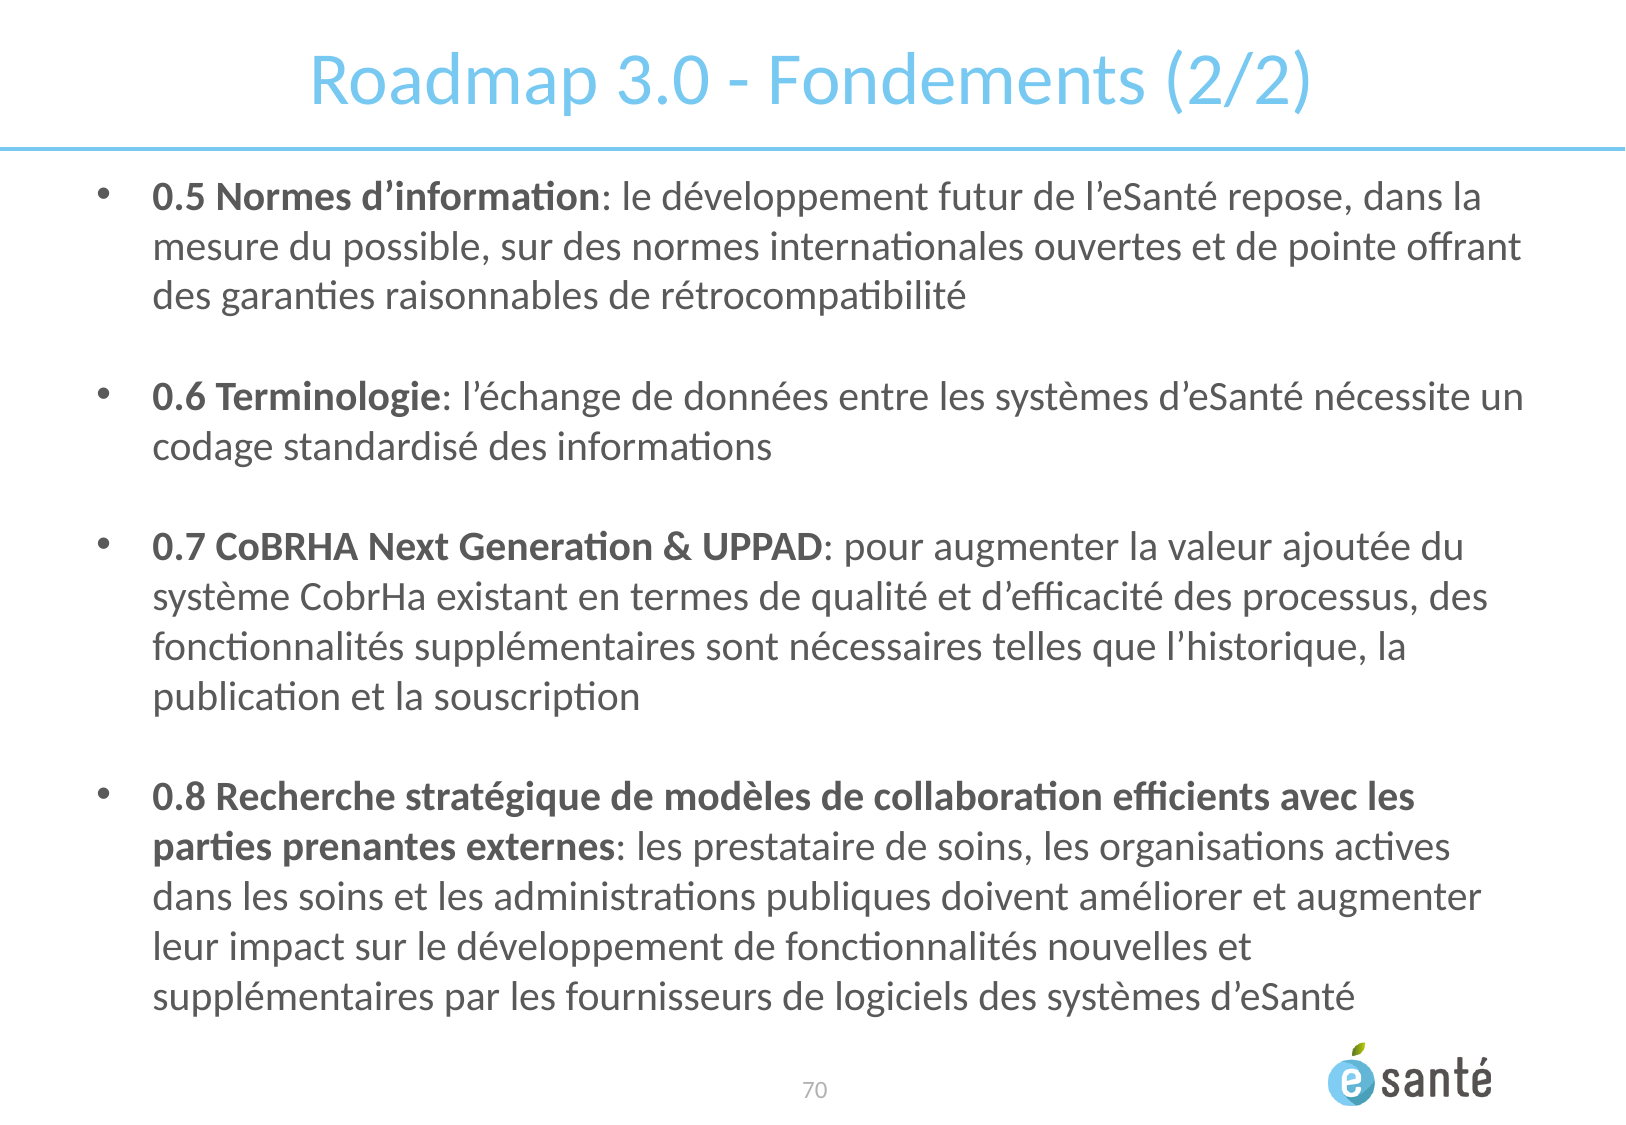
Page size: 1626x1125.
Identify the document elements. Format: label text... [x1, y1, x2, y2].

picture [1299, 1034, 1542, 1125]
title Roadmap 3.0 - Fondements (2/2) [0, 0, 1625, 149]
list 0.5 Normes d’information: le développement futur de l’eSanté repose, dans la mesure du possible, sur des normes internationales ouvertes et de pointe offrant des garanties raisonnables de rétrocompatibilité 0.6 Terminologie: l’échange de données entre les systèmes d’eSanté nécessite un codage standardisé des informations 0.7 CoBRHA Next Generation & UPPAD: pour augmenter la valeur ajoutée du système CobrHa existant en termes de qualité et d’efficacité des processus, des fonctionnalités supplémentaires sont nécessaires telles que l’historique, la publication et la souscription 0.8 Recherche stratégique de modèles de collaboration efficients avec les parties prenantes externes: les prestataire de soins, les organisations actives dans les soins et les administrations publiques doivent améliorer et augmenter leur impact sur le développement de fonctionnalités nouvelles et supplémentaires par les fournisseurs de logiciels des systèmes d’eSanté [81, 160, 1544, 1024]
slide_number 70 [625, 1058, 1005, 1119]
